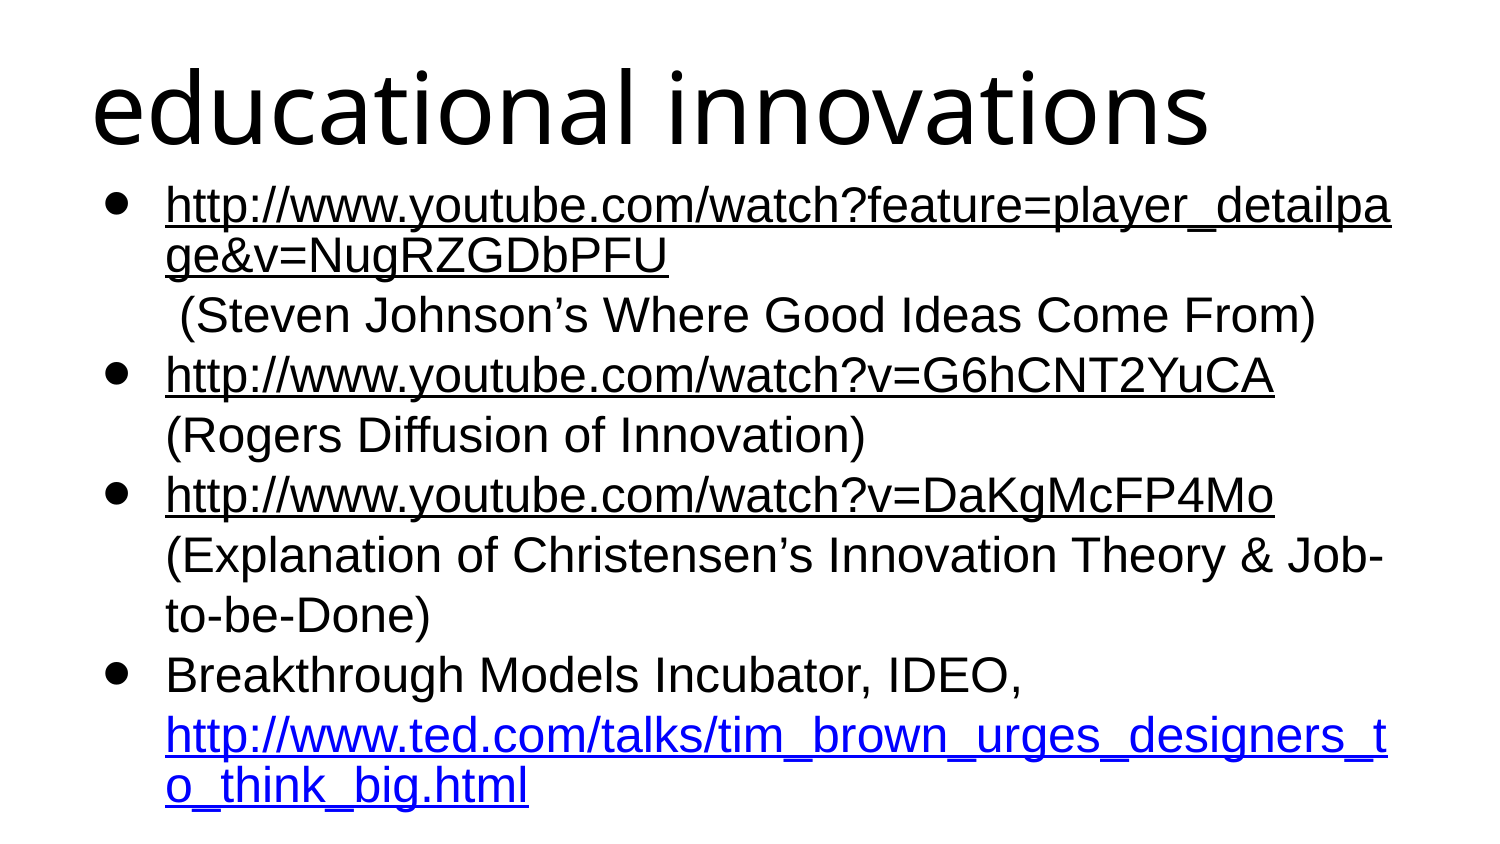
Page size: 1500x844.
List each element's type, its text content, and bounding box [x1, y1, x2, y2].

list http://www.youtube.com/watch?feature=player_detailpage&v=NugRZGDbPFU (Steven Johnson’s Where Good Ideas Come From) http://www.youtube.com/watch?v=G6hCNT2YuCA (Rogers Diffusion of Innovation) http://www.youtube.com/watch?v=DaKgMcFP4Mo (Explanation of Christensen’s Innovation Theory & Job-to-be-Done) Breakthrough Models Incubator, IDEO, http://www.ted.com/talks/tim_brown_urges_designers_to_think_big.html [75, 196, 1425, 808]
title educational innovations [75, 33, 1425, 175]
